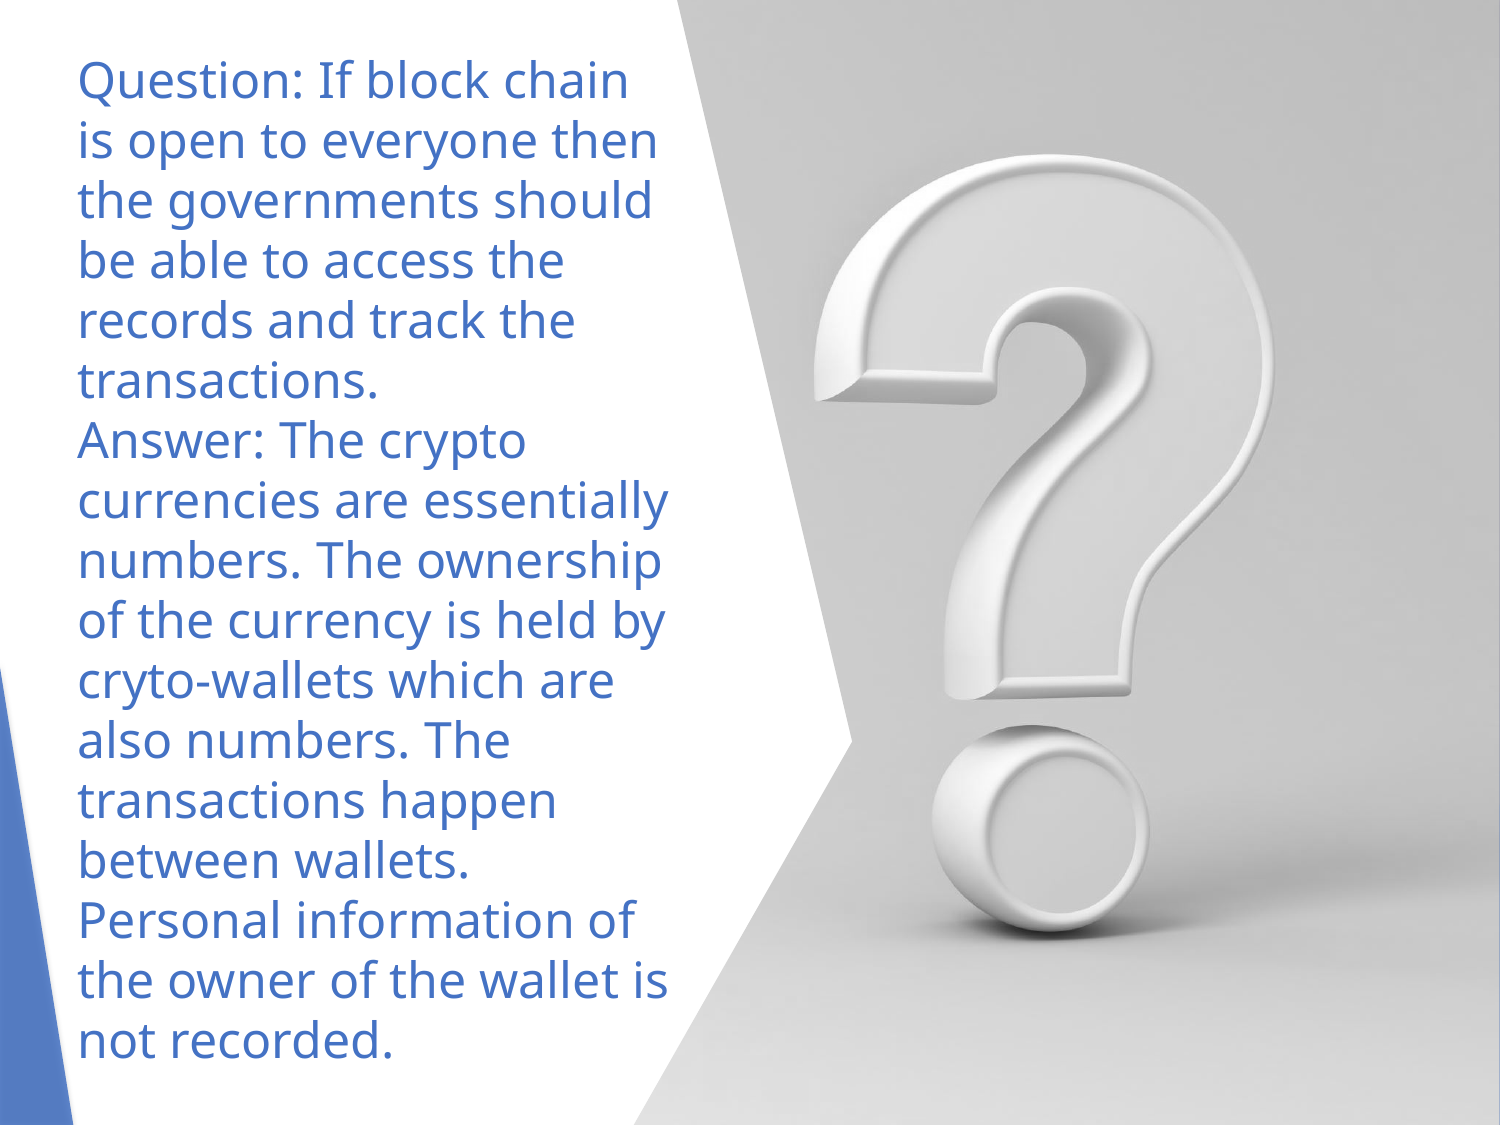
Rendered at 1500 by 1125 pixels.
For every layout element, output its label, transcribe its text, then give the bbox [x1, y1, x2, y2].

title Question: If block chain is open to everyone then the governments should be able to access the records and track the transactions. Answer: The crypto currencies are essentially numbers. The ownership of the currency is held by cryto-wallets which are also numbers. The transactions happen between wallets. Personal information of the owner of the wallet is not recorded. [62, 287, 625, 1077]
picture [629, 0, 1500, 1125]
